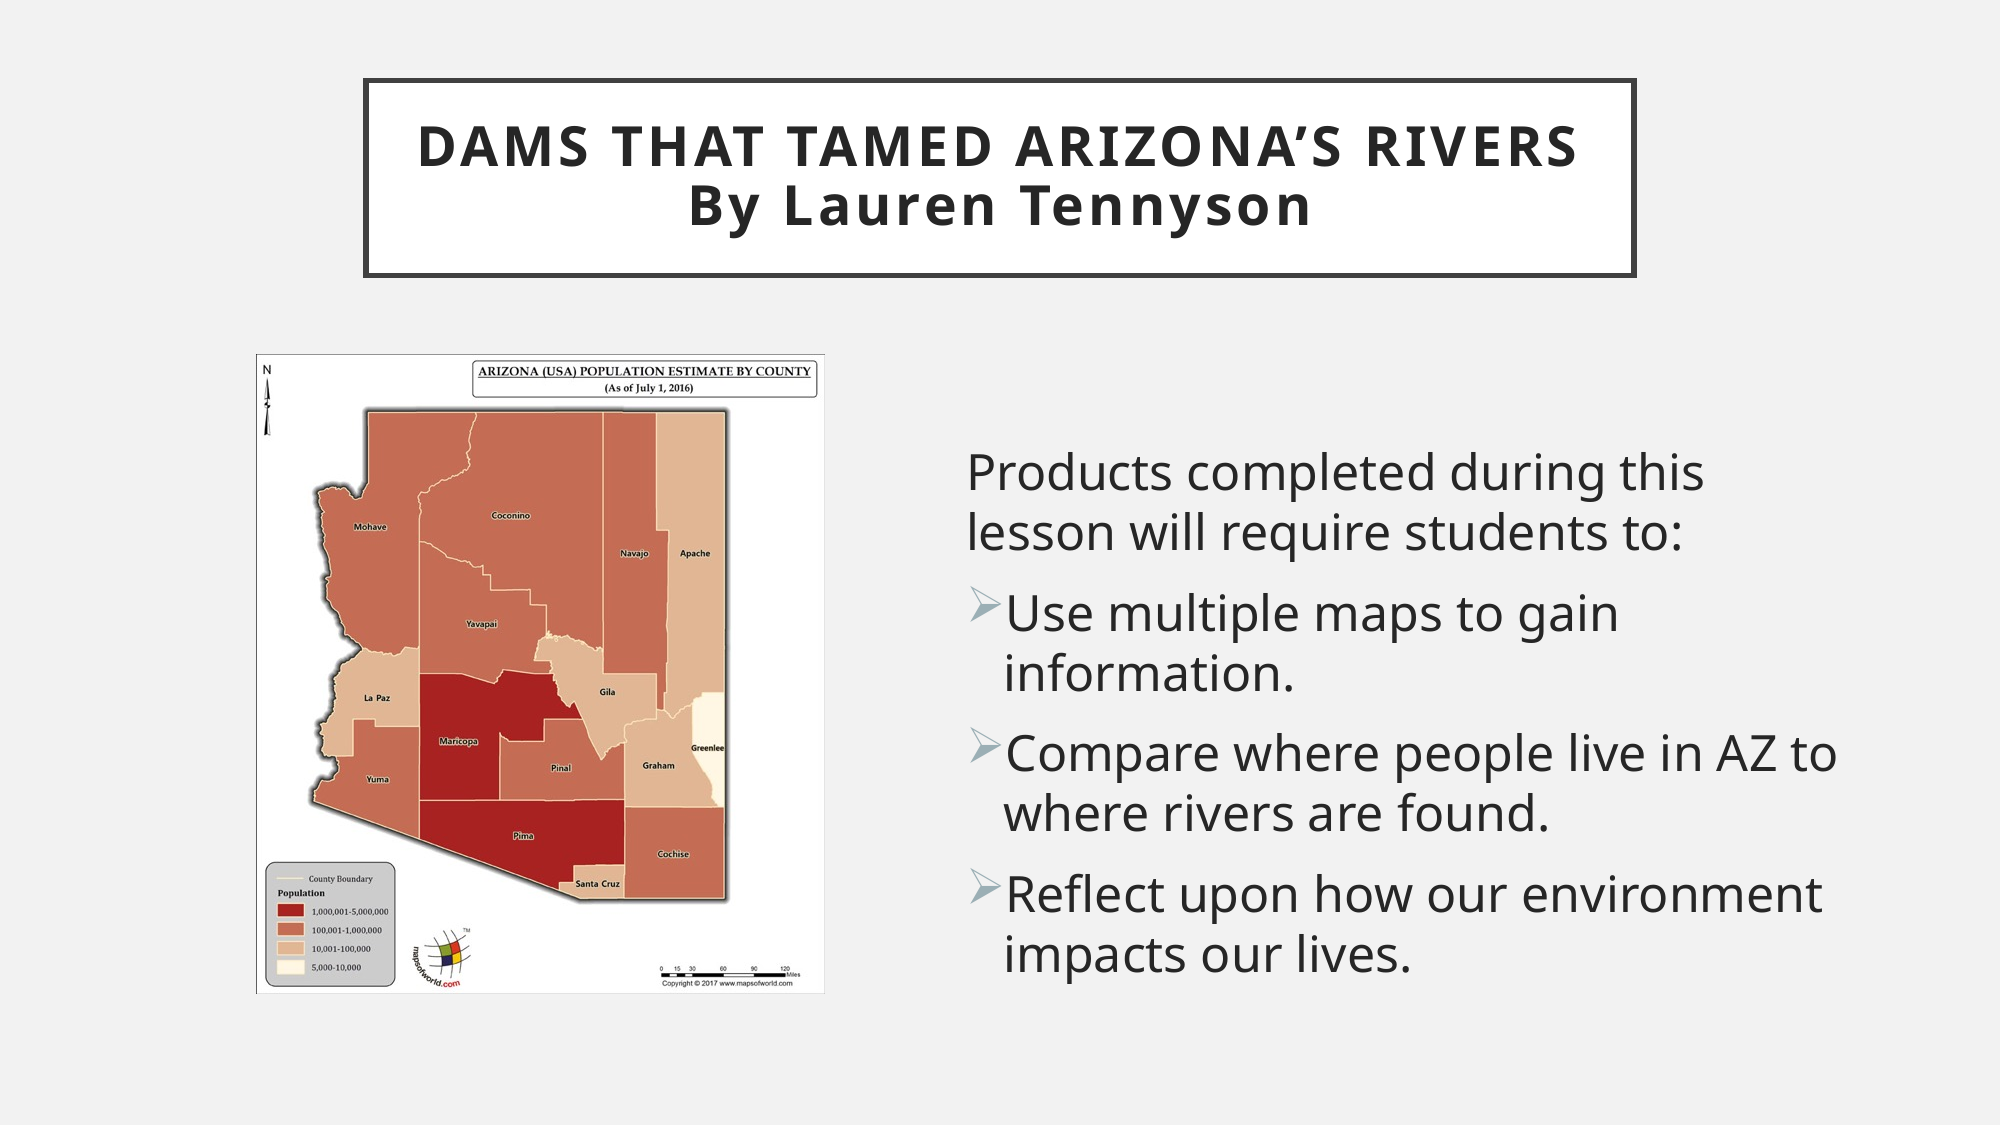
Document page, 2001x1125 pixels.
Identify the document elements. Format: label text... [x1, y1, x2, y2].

list Products completed during this lesson will require students to: Use multiple maps to gain information. Compare where people live in AZ to where rivers are found. Reflect upon how our environment impacts our lives. [951, 432, 1880, 1045]
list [256, 354, 825, 994]
title Dams that tamed Arizona’s rivers By Lauren Tennyson [363, 78, 1637, 278]
